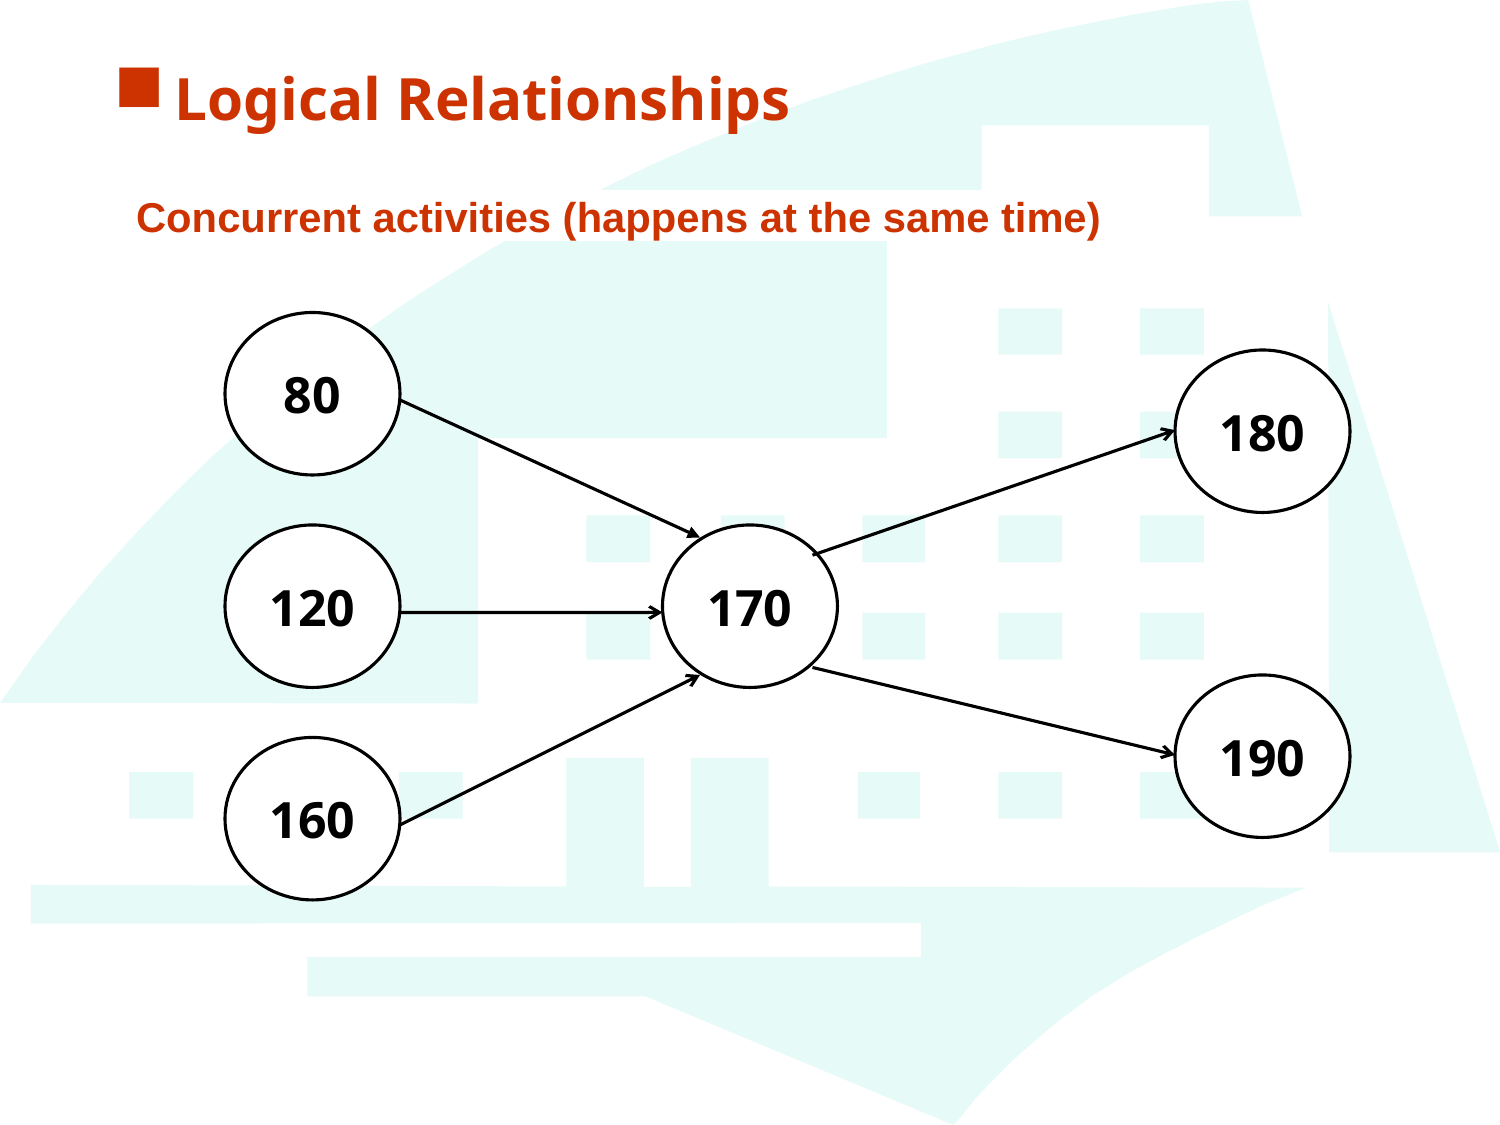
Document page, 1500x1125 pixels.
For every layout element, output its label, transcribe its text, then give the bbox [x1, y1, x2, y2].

text_box Concurrent activities (happens at the same time) [124, 190, 1113, 241]
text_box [224, 312, 1351, 901]
text_box Logical Relationships [112, 62, 813, 148]
